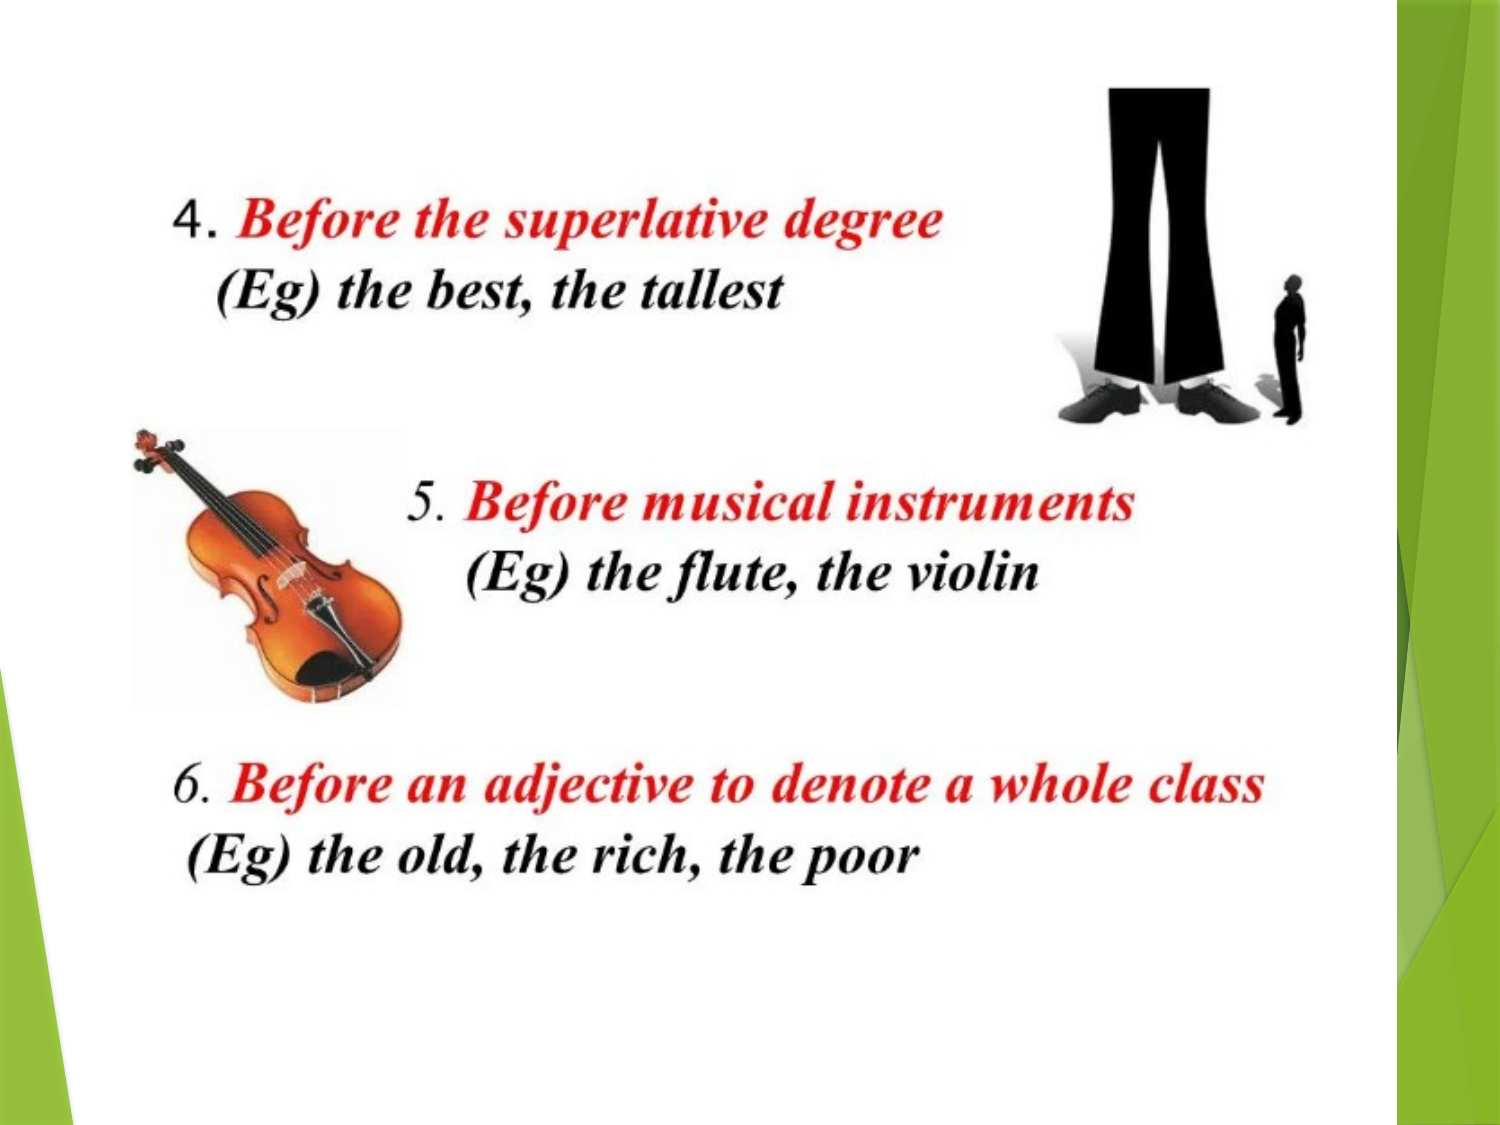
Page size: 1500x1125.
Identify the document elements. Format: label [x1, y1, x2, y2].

picture [102, 0, 1398, 1125]
